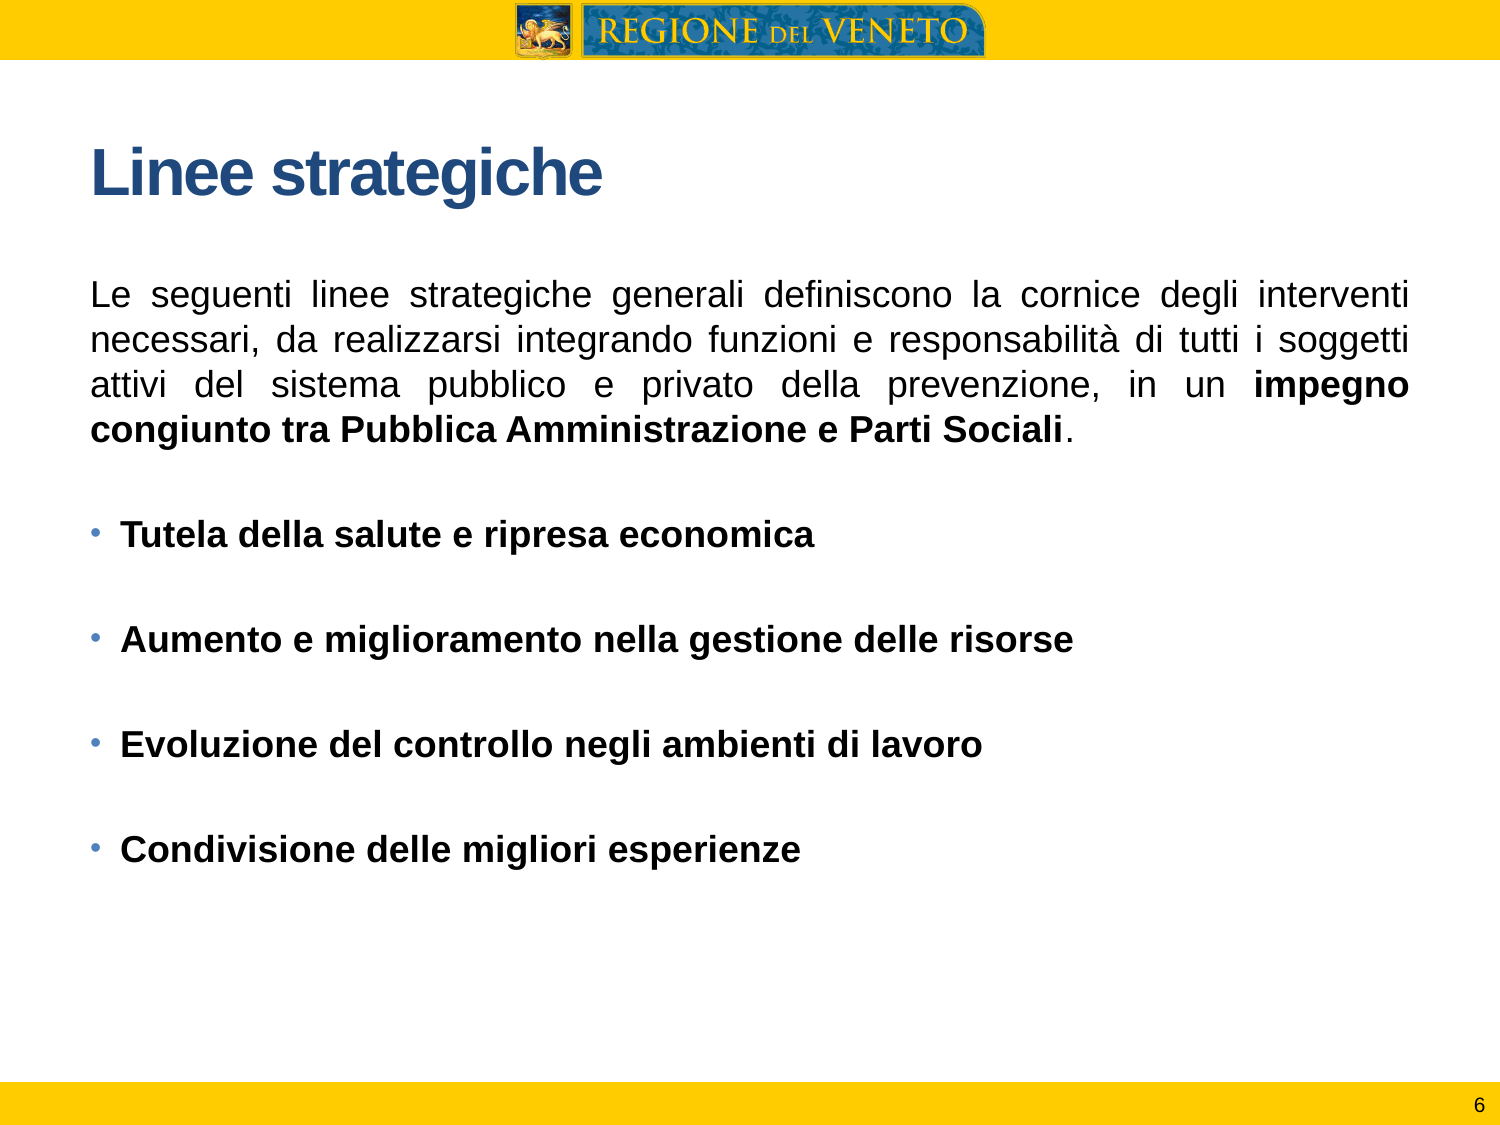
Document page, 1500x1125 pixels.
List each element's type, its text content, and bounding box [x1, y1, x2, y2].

picture [509, 0, 991, 66]
slide_number 6 [1281, 1084, 1500, 1125]
list Le seguenti linee strategiche generali definiscono la cornice degli interventi necessari, da realizzarsi integrando funzioni e responsabilità di tutti i soggetti attivi del sistema pubblico e privato della prevenzione, in un impegno congiunto tra Pubblica Amministrazione e Parti Sociali. Tutela della salute e ripresa economica Aumento e miglioramento nella gestione delle risorse Evoluzione del controllo negli ambienti di lavoro Condivisione delle migliori esperienze [74, 262, 1426, 1063]
title Linee strategiche [75, 87, 1425, 250]
